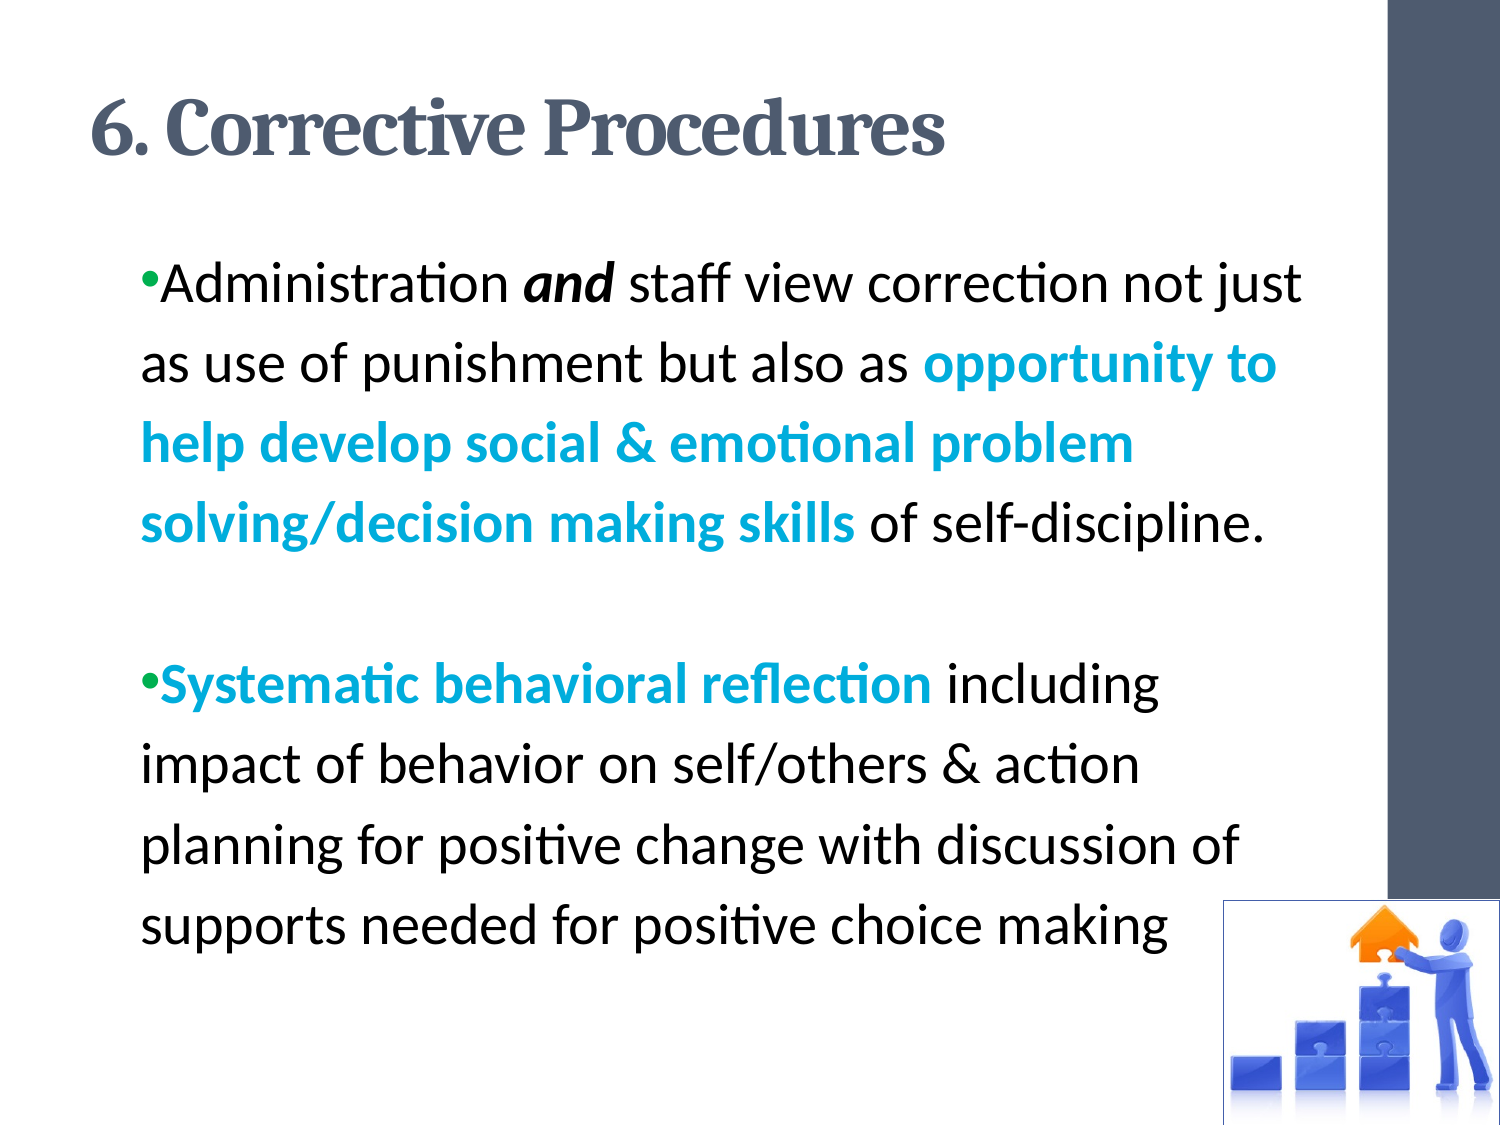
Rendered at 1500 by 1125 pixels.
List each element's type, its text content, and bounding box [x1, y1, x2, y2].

title 6. Corrective Procedures [75, 45, 1425, 200]
list Administration and staff view correction not just as use of punishment but also as opportunity to help develop social & emotional problem solving/decision making skills of self-discipline. Systematic behavioral reflection including impact of behavior on self/others & action planning for positive change with discussion of supports needed for positive choice making [125, 225, 1325, 1014]
picture [1223, 899, 1500, 1125]
